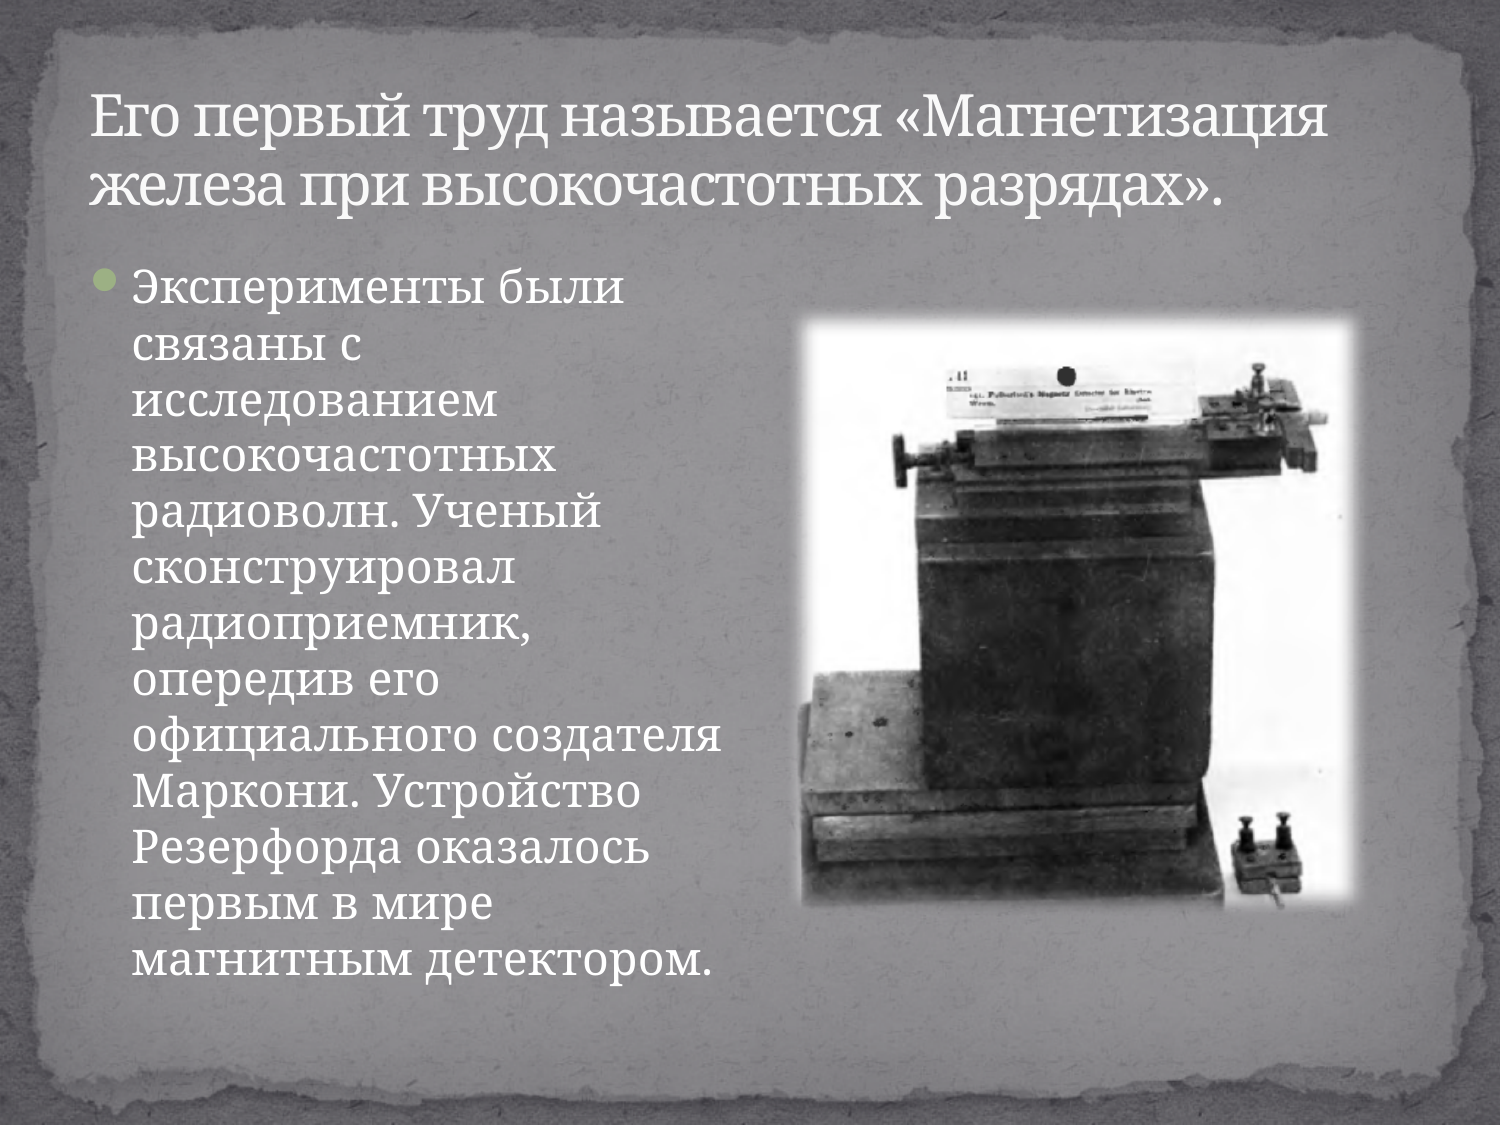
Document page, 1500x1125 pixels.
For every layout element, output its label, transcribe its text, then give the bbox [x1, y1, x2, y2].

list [788, 305, 1369, 916]
title Его первый труд называется «Магнетизация железа при высокочастотных разрядах». [74, 24, 1425, 225]
list Эксперименты были связаны с исследованием высокочастотных радиоволн. Ученый сконструировал радиоприемник, опередив его официального создателя Маркони. Устройство Резерфорда оказалось первым в мире магнитным детектором. [75, 249, 741, 1000]
